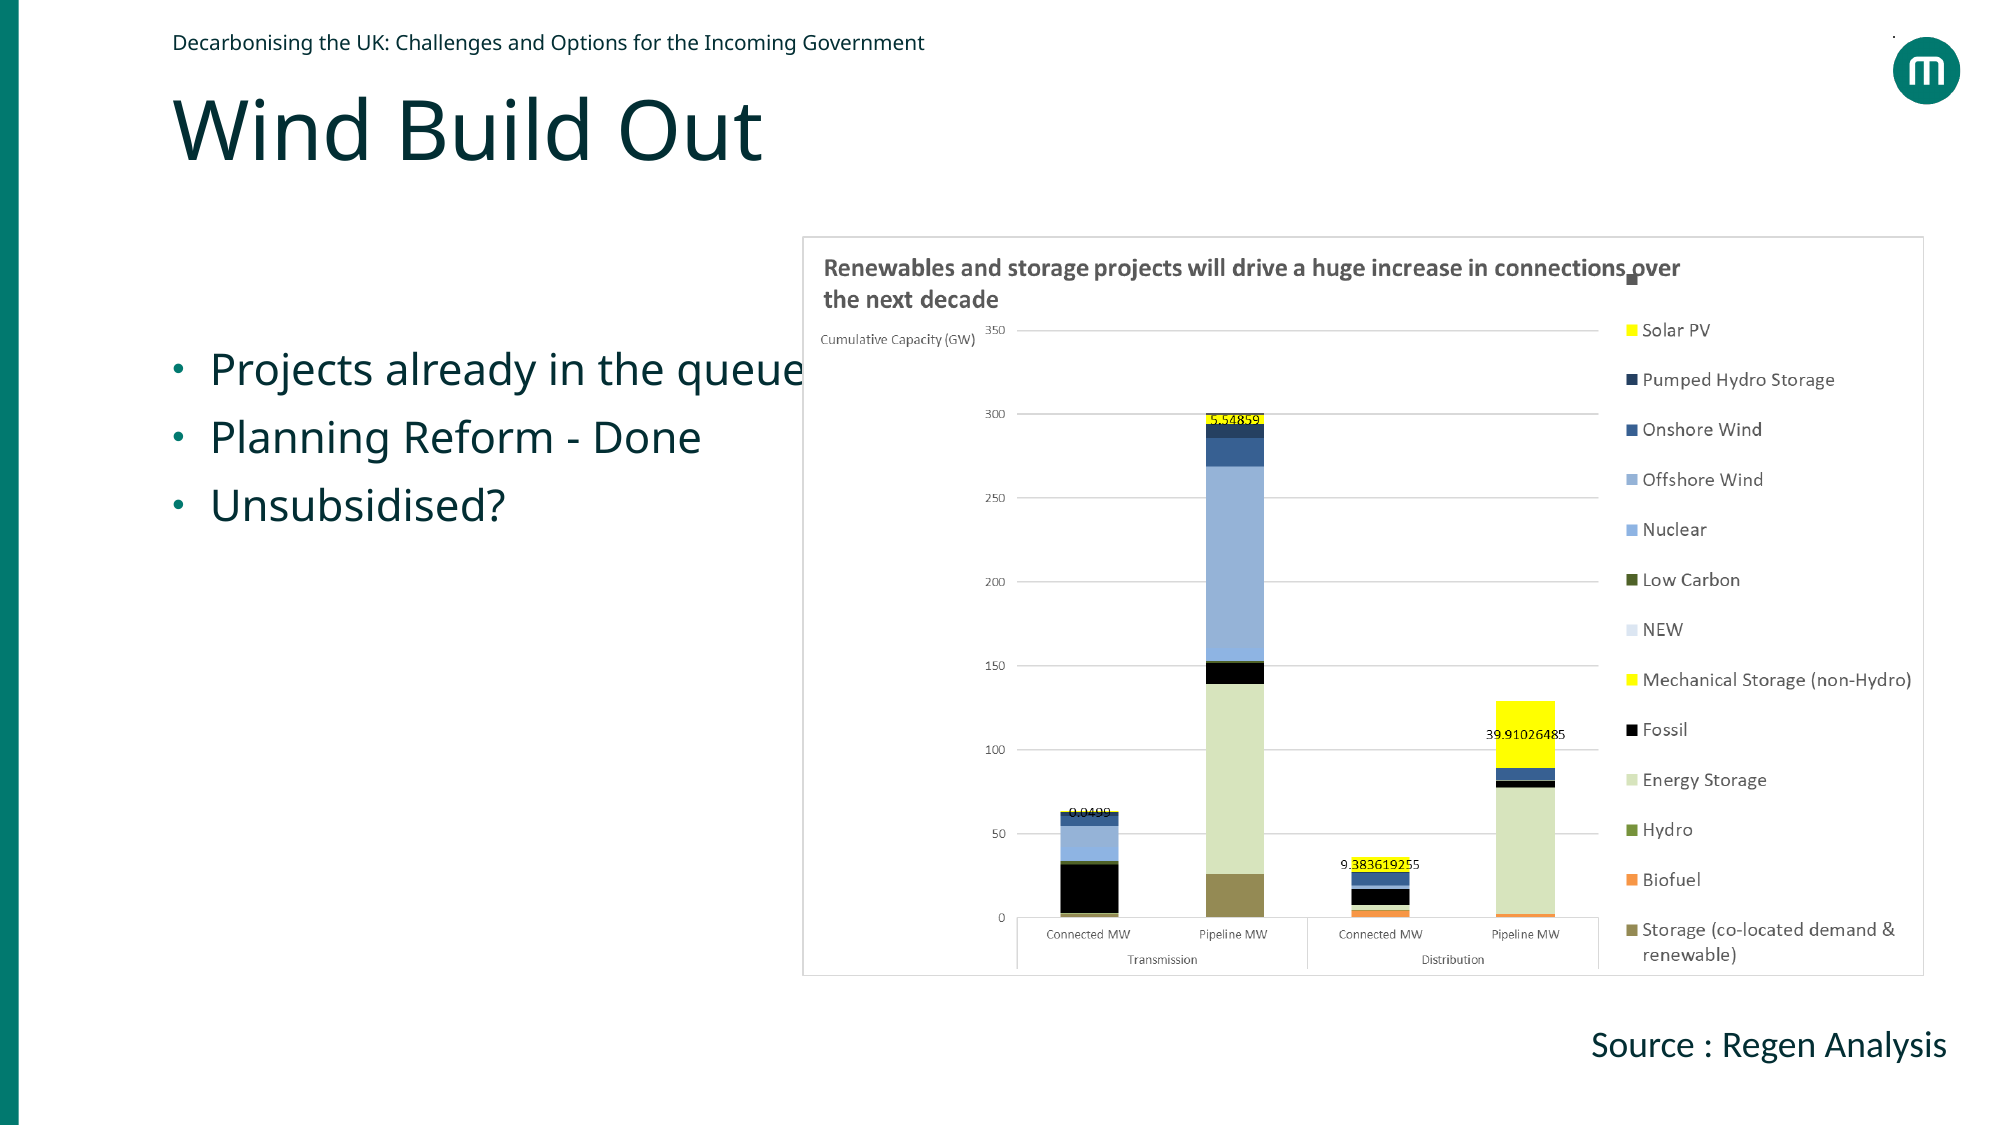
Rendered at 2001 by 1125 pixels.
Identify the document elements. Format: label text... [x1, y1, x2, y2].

list Projects already in the queue Planning Reform - Done Unsubsidised? [157, 340, 1819, 999]
picture [802, 236, 1924, 976]
list Decarbonising the UK: Challenges and Options for the Incoming Government [157, 19, 1548, 62]
list Wind Build Out [157, 81, 1548, 286]
text_box Source : Regen Analysis [1324, 1012, 1963, 1073]
picture [1893, 36, 1961, 105]
